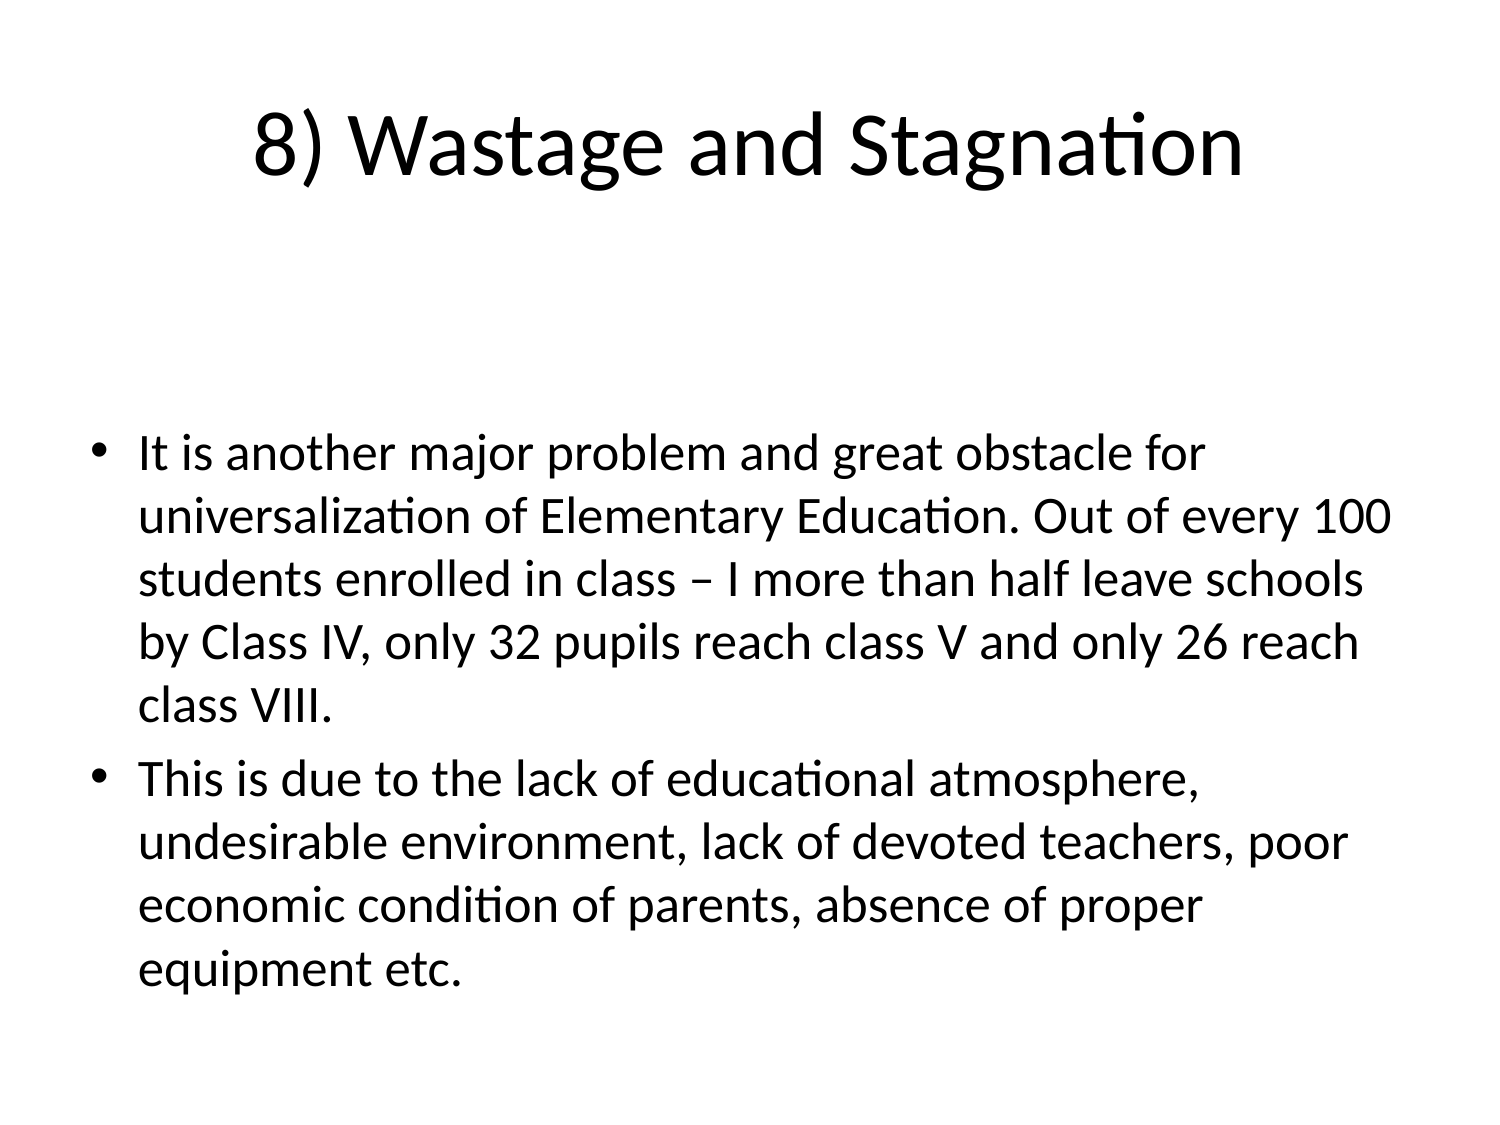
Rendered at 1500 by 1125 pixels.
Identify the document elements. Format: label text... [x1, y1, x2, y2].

title 8) Wastage and Stagnation [75, 45, 1425, 233]
list It is another major problem and great obstacle for universalization of Elementary Education. Out of every 100 students enrolled in class – I more than half leave schools by Class IV, only 32 pupils reach class V and only 26 reach class VIII. This is due to the lack of educational atmosphere, undesirable environment, lack of devoted teachers, poor economic condition of parents, absence of proper equipment etc. [75, 262, 1425, 1005]
